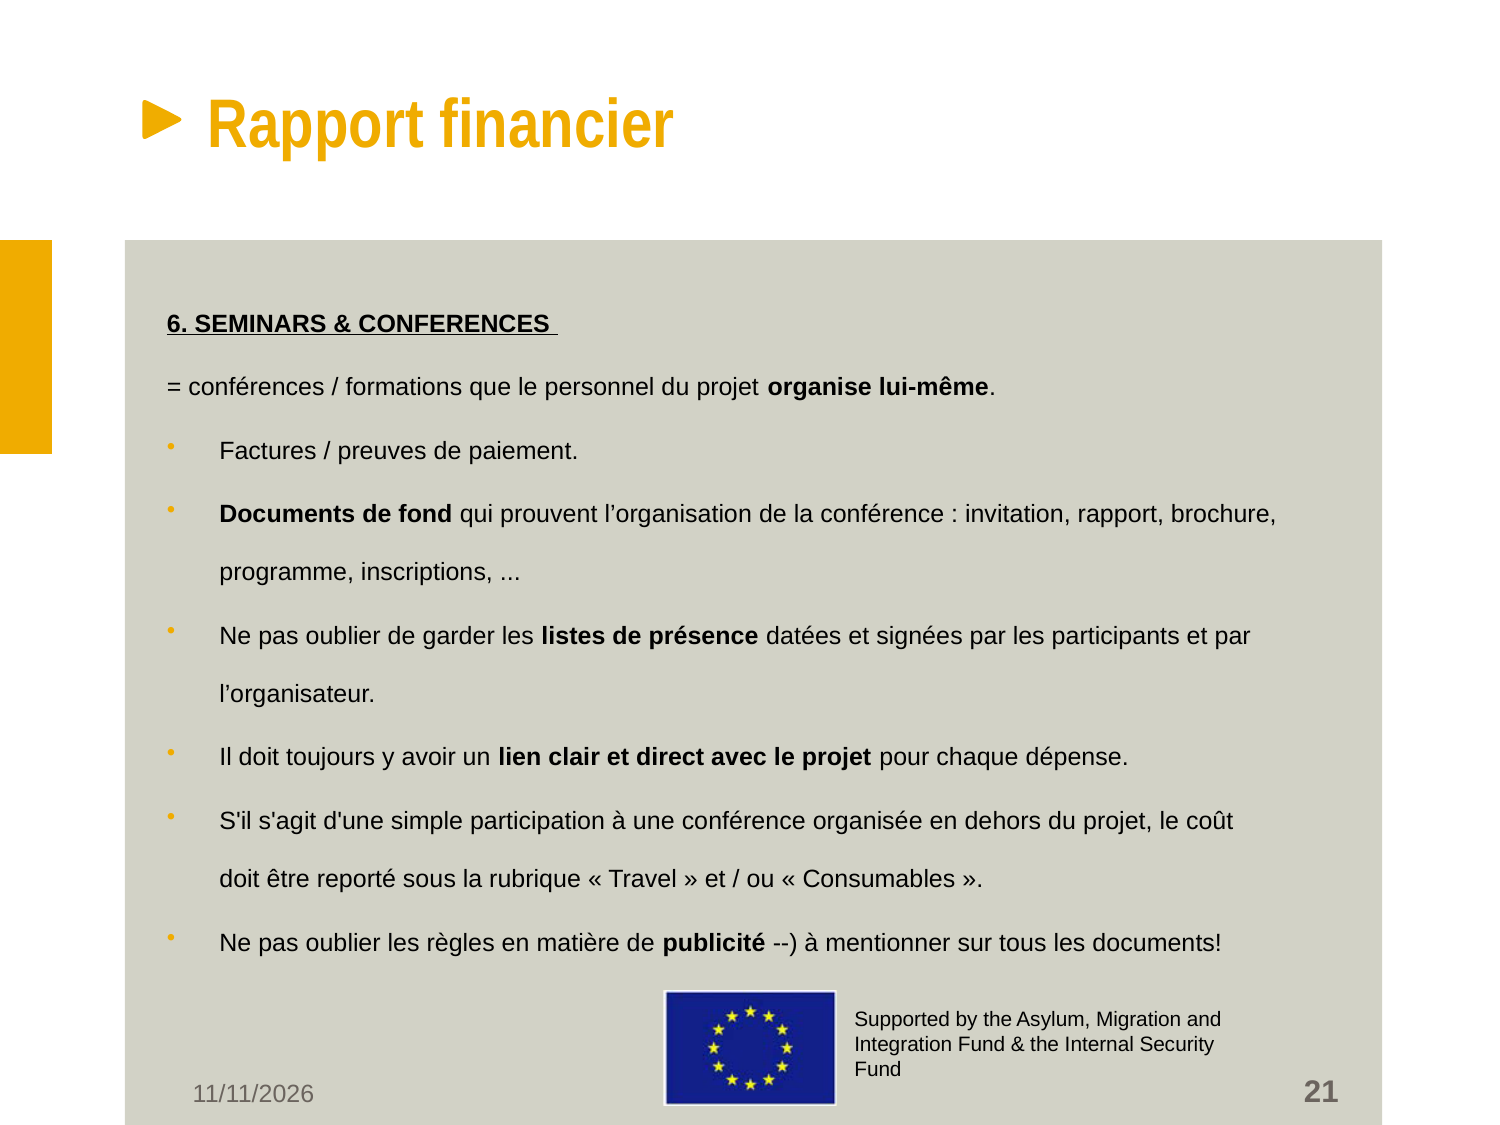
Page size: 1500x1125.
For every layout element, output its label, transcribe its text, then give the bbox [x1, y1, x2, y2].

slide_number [192, 1077, 506, 1116]
title Rapport financier [142, 39, 1382, 200]
list 6. Seminars & Conferences = conférences / formations que le personnel du projet organise lui-même. Factures / preuves de paiement. Documents de fond qui prouvent l’organisation de la conférence : invitation, rapport, brochure, programme, inscriptions, ... Ne pas oublier de garder les listes de présence datées et signées par les participants et par l’organisateur. Il doit toujours y avoir un lien clair et direct avec le projet pour chaque dépense. S'il s'agit d'une simple participation à une conférence organisée en dehors du projet, le coût doit être reporté sous la rubrique « Travel » et / ou « Consumables ». Ne pas oublier les règles en matière de publicité --) à mentionner sur tous les documents! [166, 278, 1282, 1047]
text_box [662, 989, 1242, 1106]
slide_number 21 [1244, 1071, 1340, 1110]
